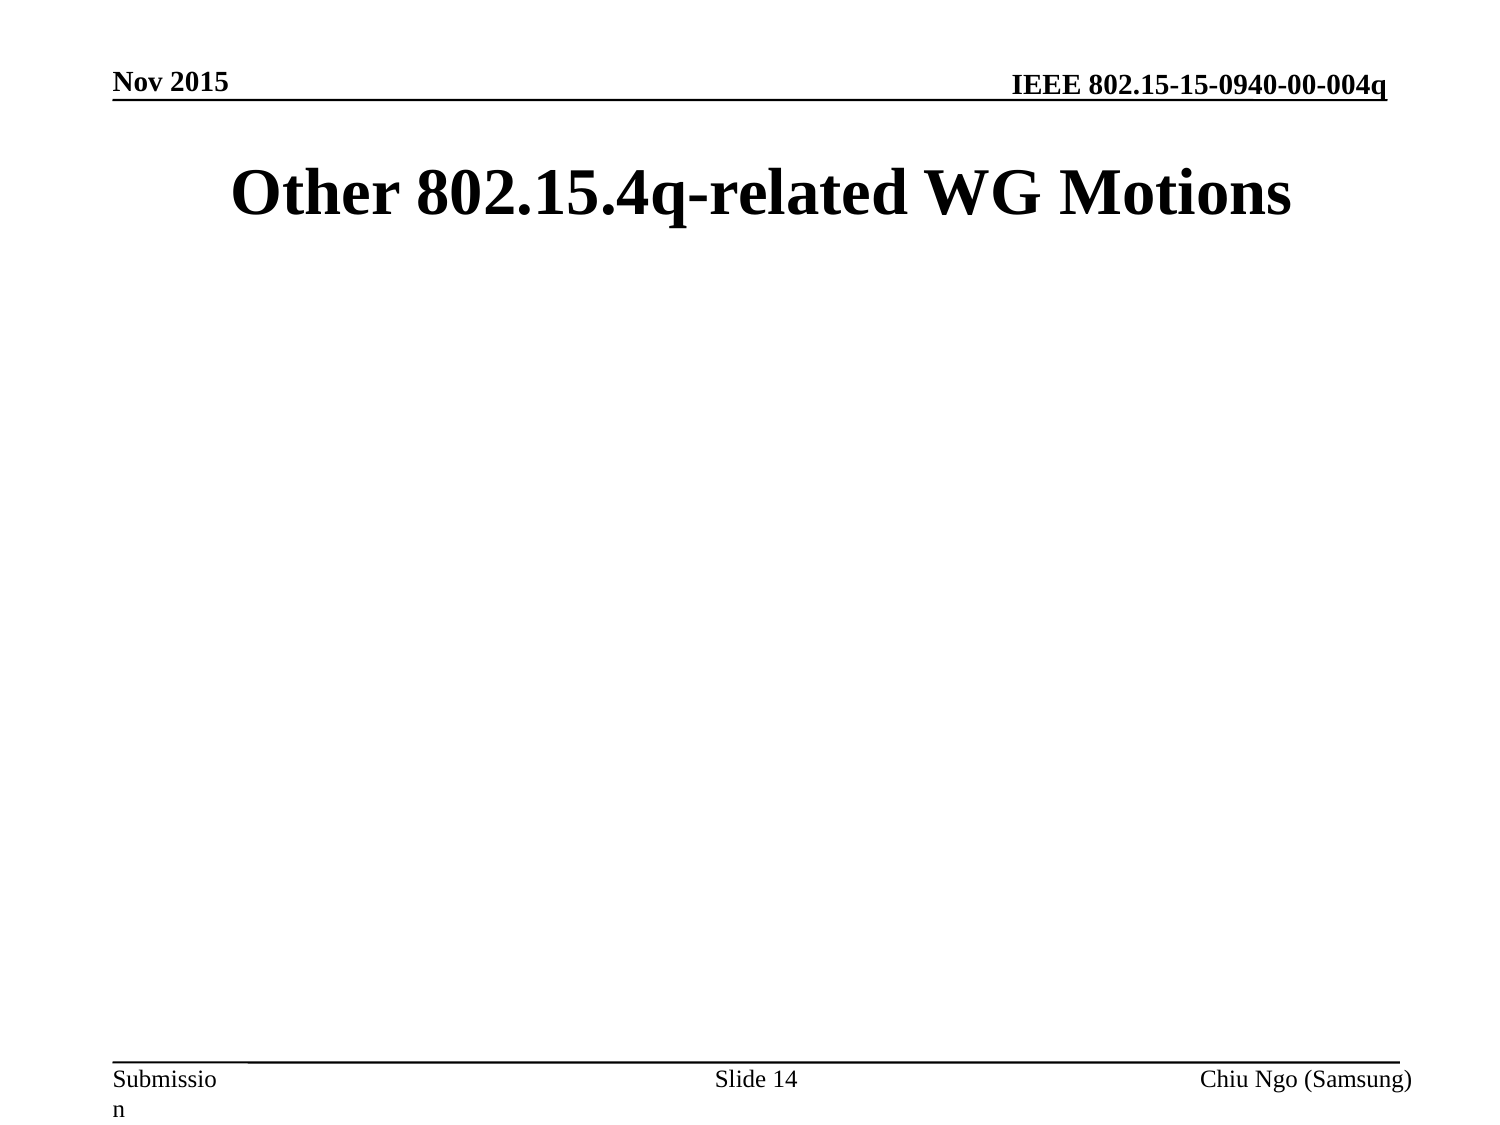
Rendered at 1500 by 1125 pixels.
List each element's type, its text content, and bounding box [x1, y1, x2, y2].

title Other 802.15.4q-related WG Motions [112, 113, 1413, 263]
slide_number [112, 61, 376, 98]
slide_number Slide 14 [712, 1061, 800, 1093]
footer Chiu Ngo (Samsung) [899, 1061, 1413, 1124]
